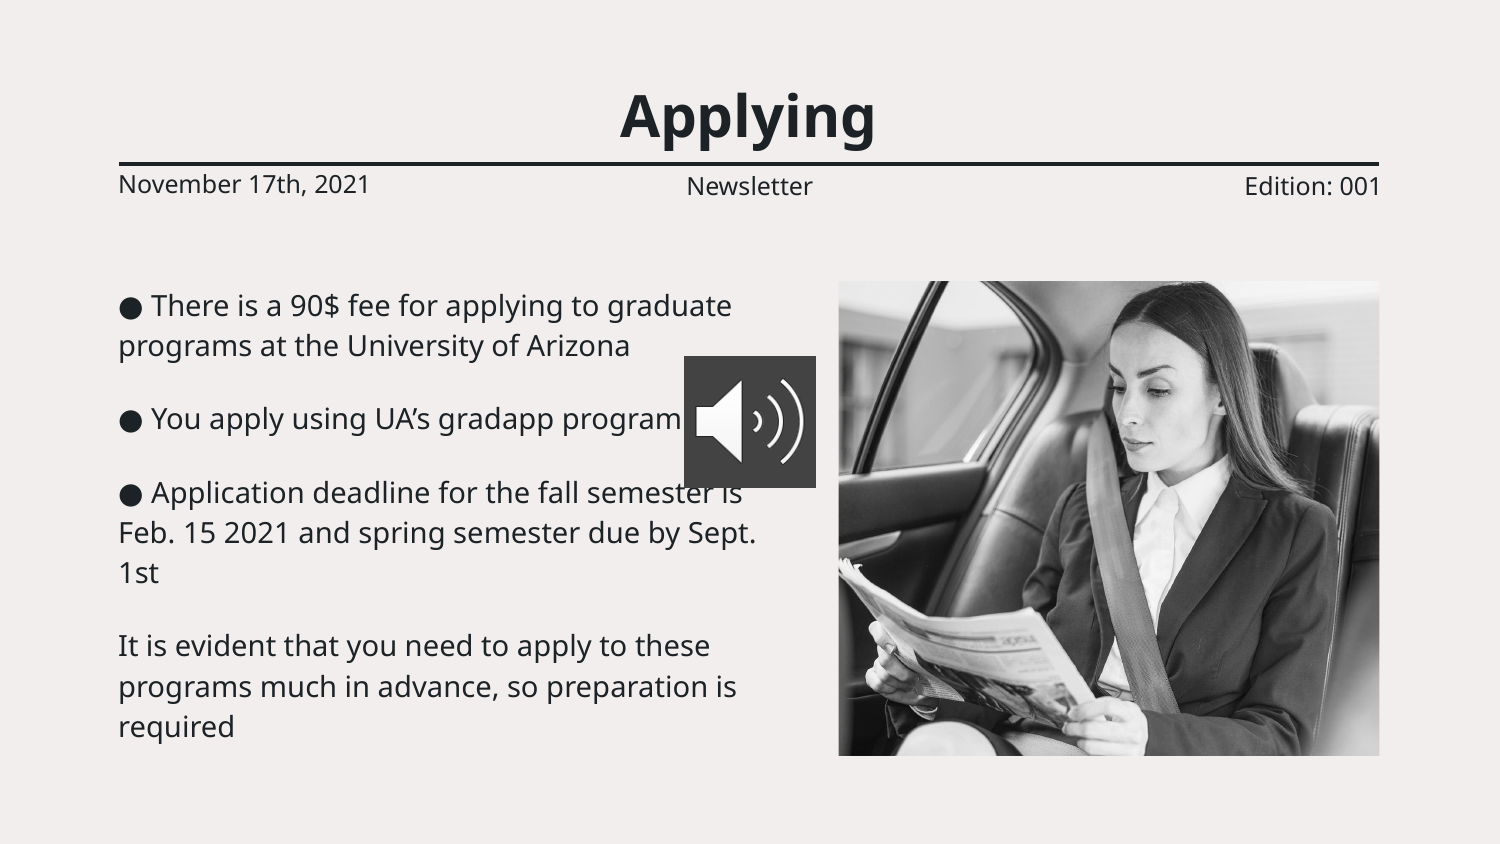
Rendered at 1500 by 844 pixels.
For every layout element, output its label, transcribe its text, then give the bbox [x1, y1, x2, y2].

list ● There is a 90$ fee for applying to graduate programs at the University of Arizona ● You apply using UA’s gradapp program ● Application deadline for the fall semester is Feb. 15 2021 and spring semester due by Sept. 1st It is evident that you need to apply to these programs much in advance, so preparation is required [118, 281, 804, 704]
title Applying [262, 80, 1236, 150]
picture [683, 354, 817, 489]
subtitle Newsletter [623, 171, 877, 200]
picture [838, 281, 1380, 756]
subtitle November 17th, 2021 [118, 184, 443, 213]
subtitle Edition: 001 [1129, 171, 1383, 200]
